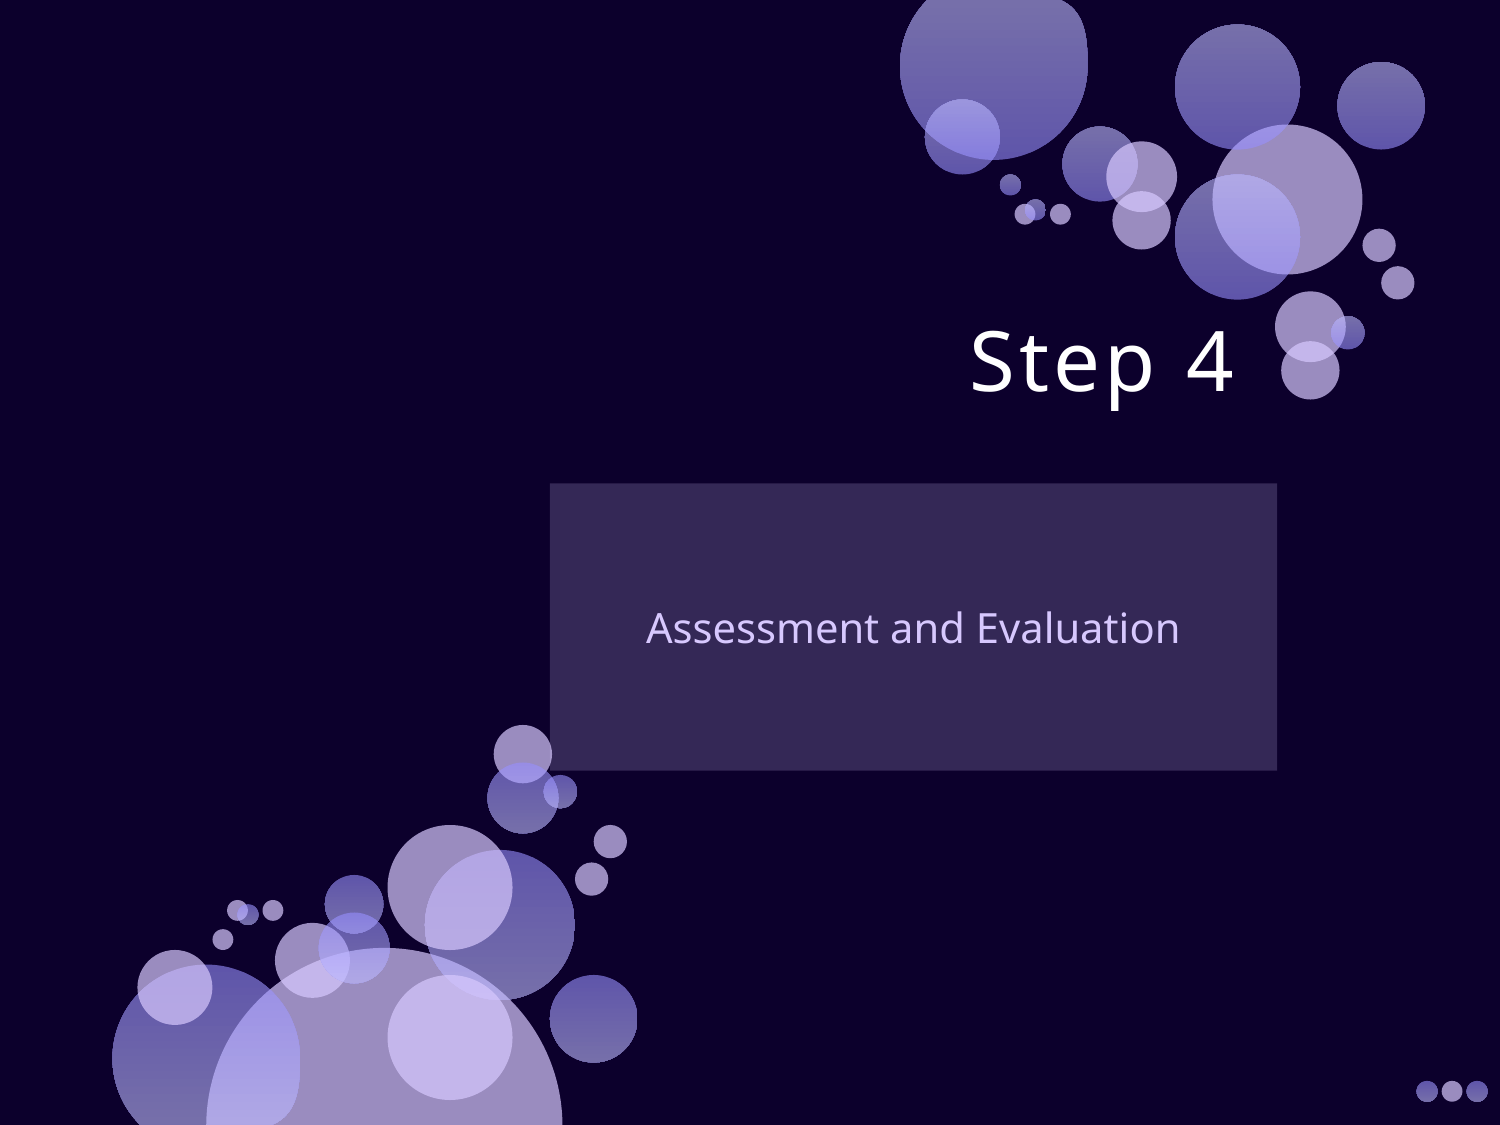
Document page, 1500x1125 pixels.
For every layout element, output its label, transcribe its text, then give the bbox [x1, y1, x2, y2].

title Step 4 [112, 237, 1275, 479]
subtitle Assessment and Evaluation [549, 483, 1278, 771]
